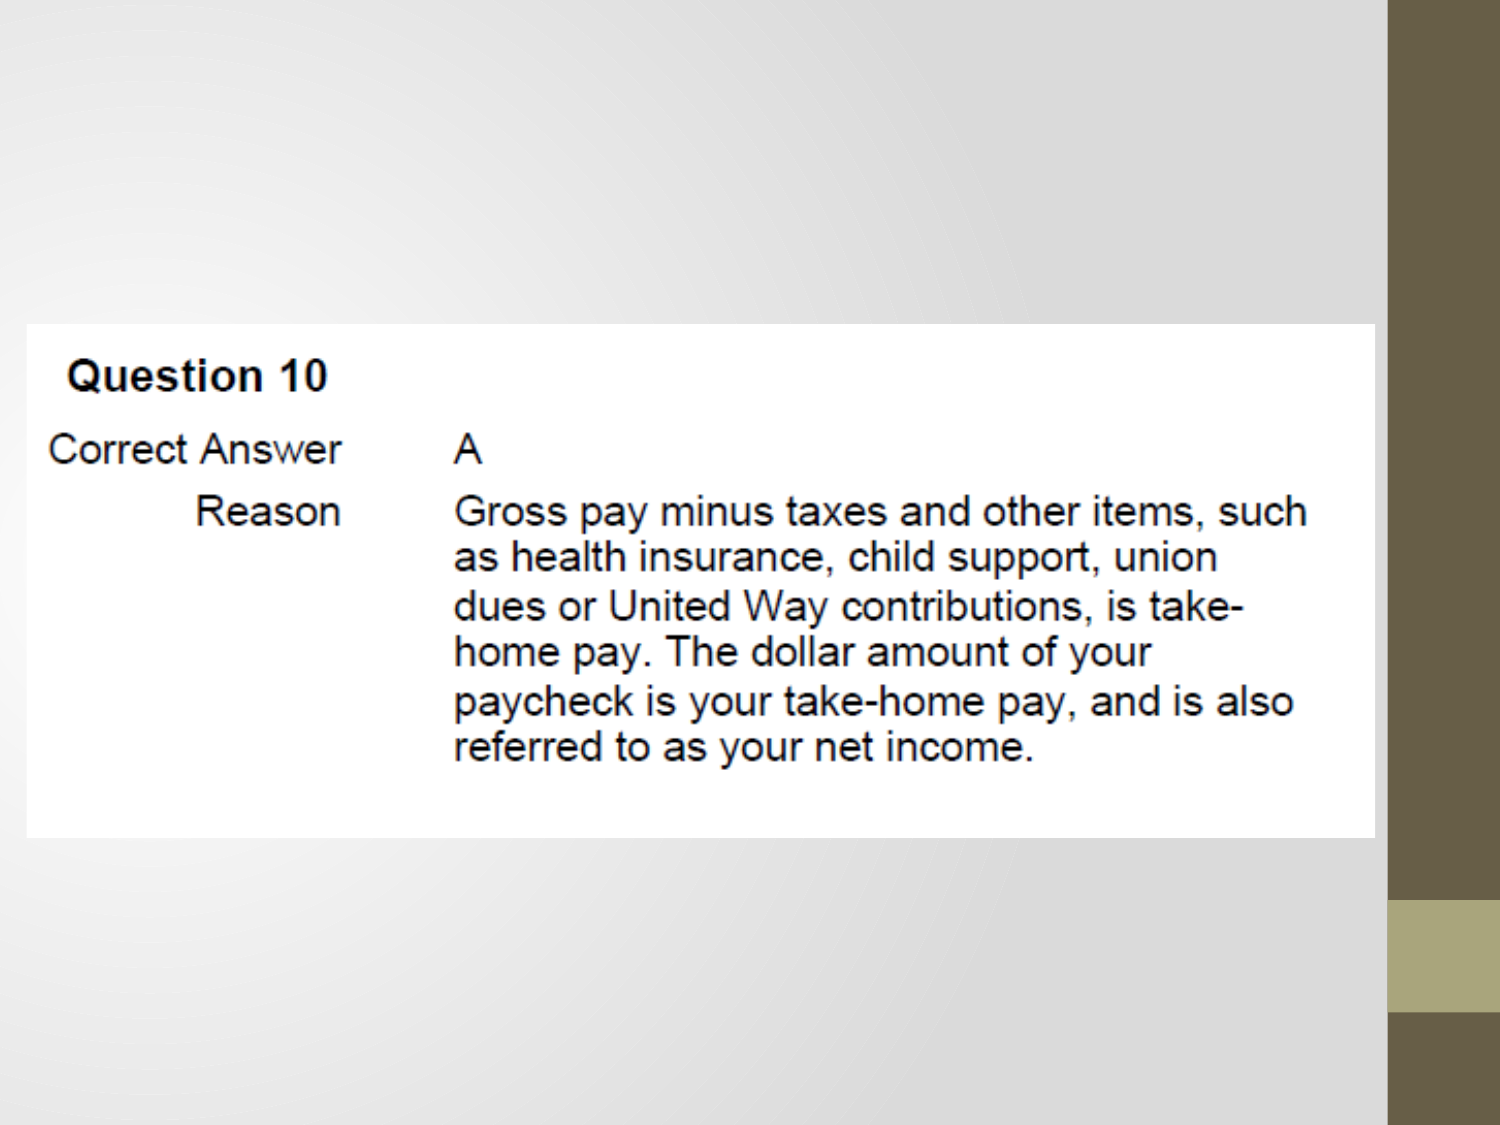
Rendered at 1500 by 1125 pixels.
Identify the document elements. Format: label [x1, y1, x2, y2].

picture [26, 324, 1376, 838]
